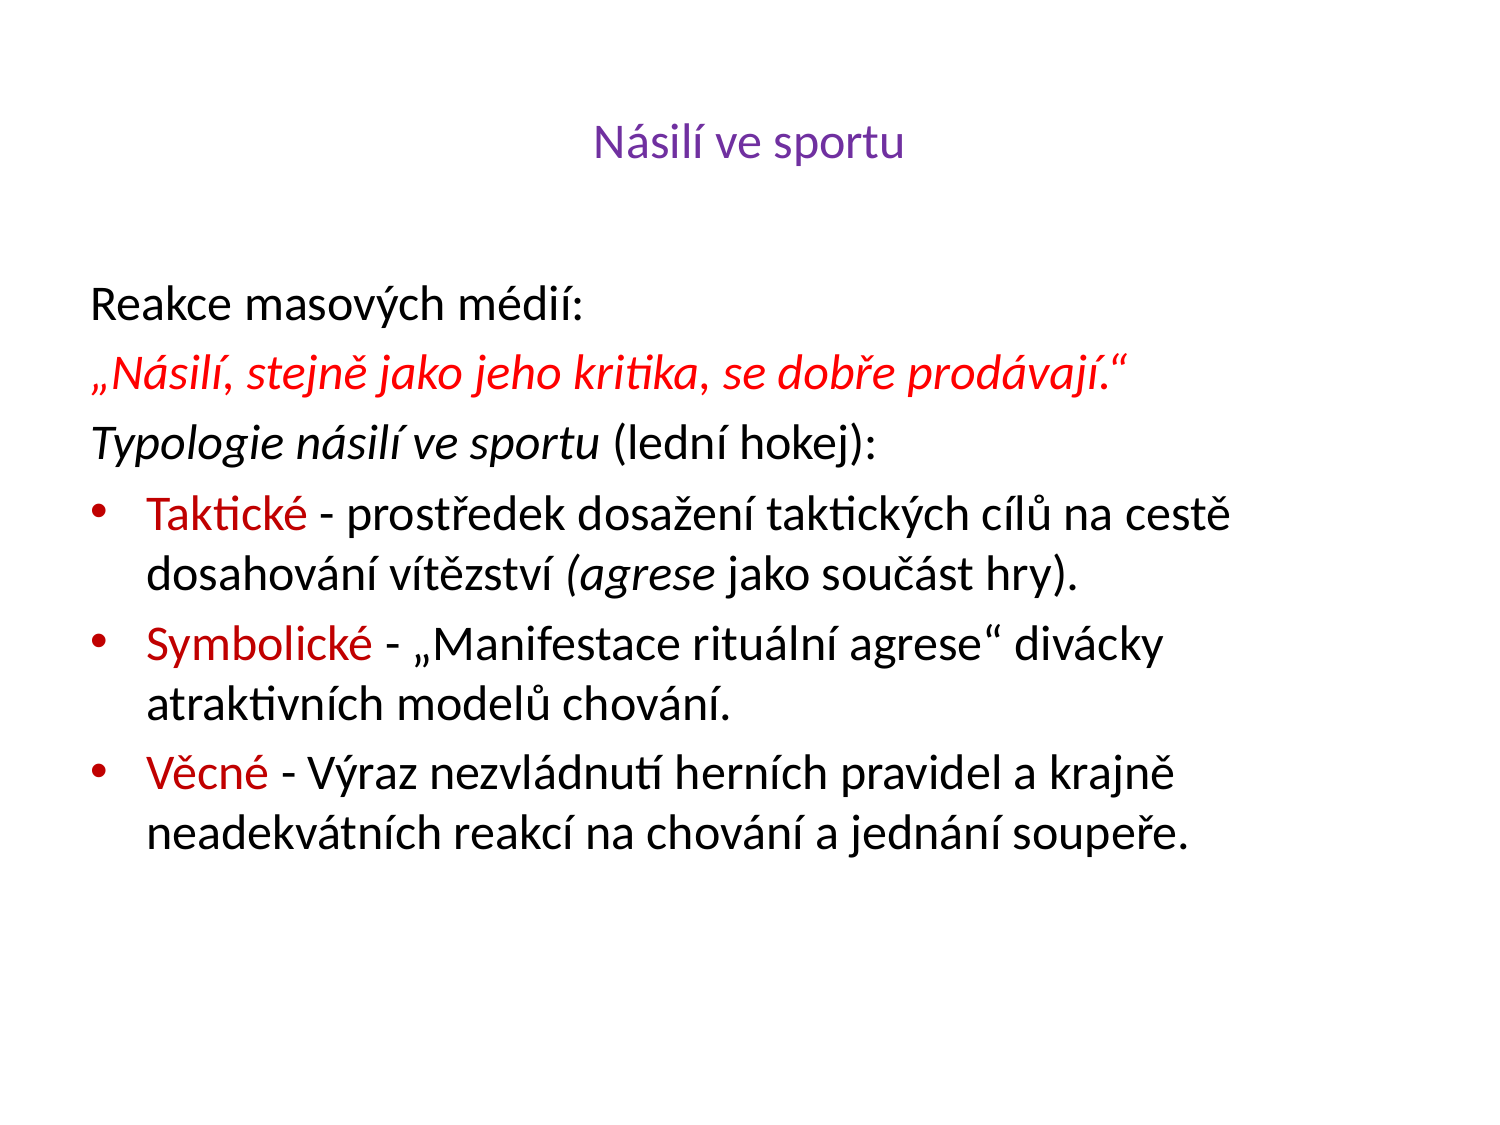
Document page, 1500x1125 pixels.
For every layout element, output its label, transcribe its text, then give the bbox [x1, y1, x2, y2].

list Reakce masových médií: „Násilí, stejně jako jeho kritika, se dobře prodávají.“ Typologie násilí ve sportu (lední hokej): Taktické - prostředek dosažení taktických cílů na cestě dosahování vítězství (agrese jako součást hry). Symbolické - „Manifestace rituální agrese“ divácky atraktivních modelů chování. Věcné - Výraz nezvládnutí herních pravidel a krajně neadekvátních reakcí na chování a jednání soupeře. [75, 262, 1425, 1005]
title Násilí ve sportu [75, 45, 1425, 233]
